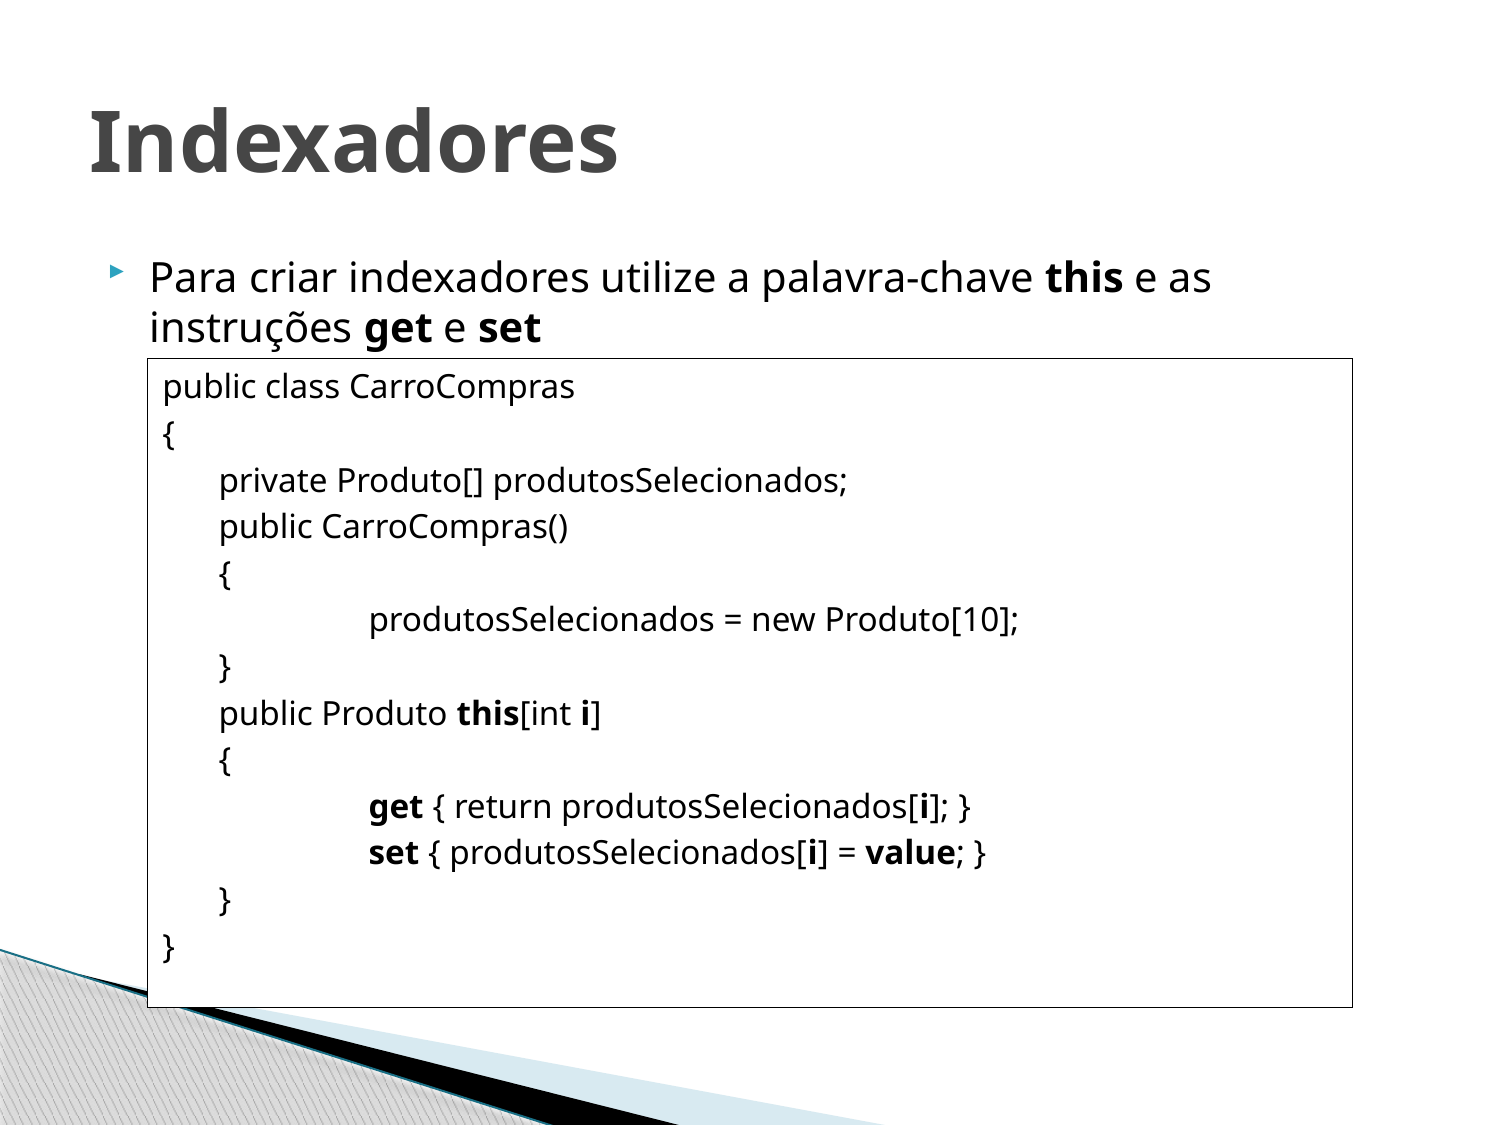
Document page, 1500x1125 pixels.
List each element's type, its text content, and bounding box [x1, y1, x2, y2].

title Indexadores [75, 45, 1425, 233]
text_box public class CarroCompras { private Produto[] produtosSelecionados; public CarroCompras() { produtosSelecionados = new Produto[10]; } public Produto this[int i] { get { return produtosSelecionados[i]; } set { produtosSelecionados[i] = value; } } } [147, 358, 1353, 1008]
list Para criar indexadores utilize a palavra-chave this e as instruções get e set [75, 243, 1425, 986]
